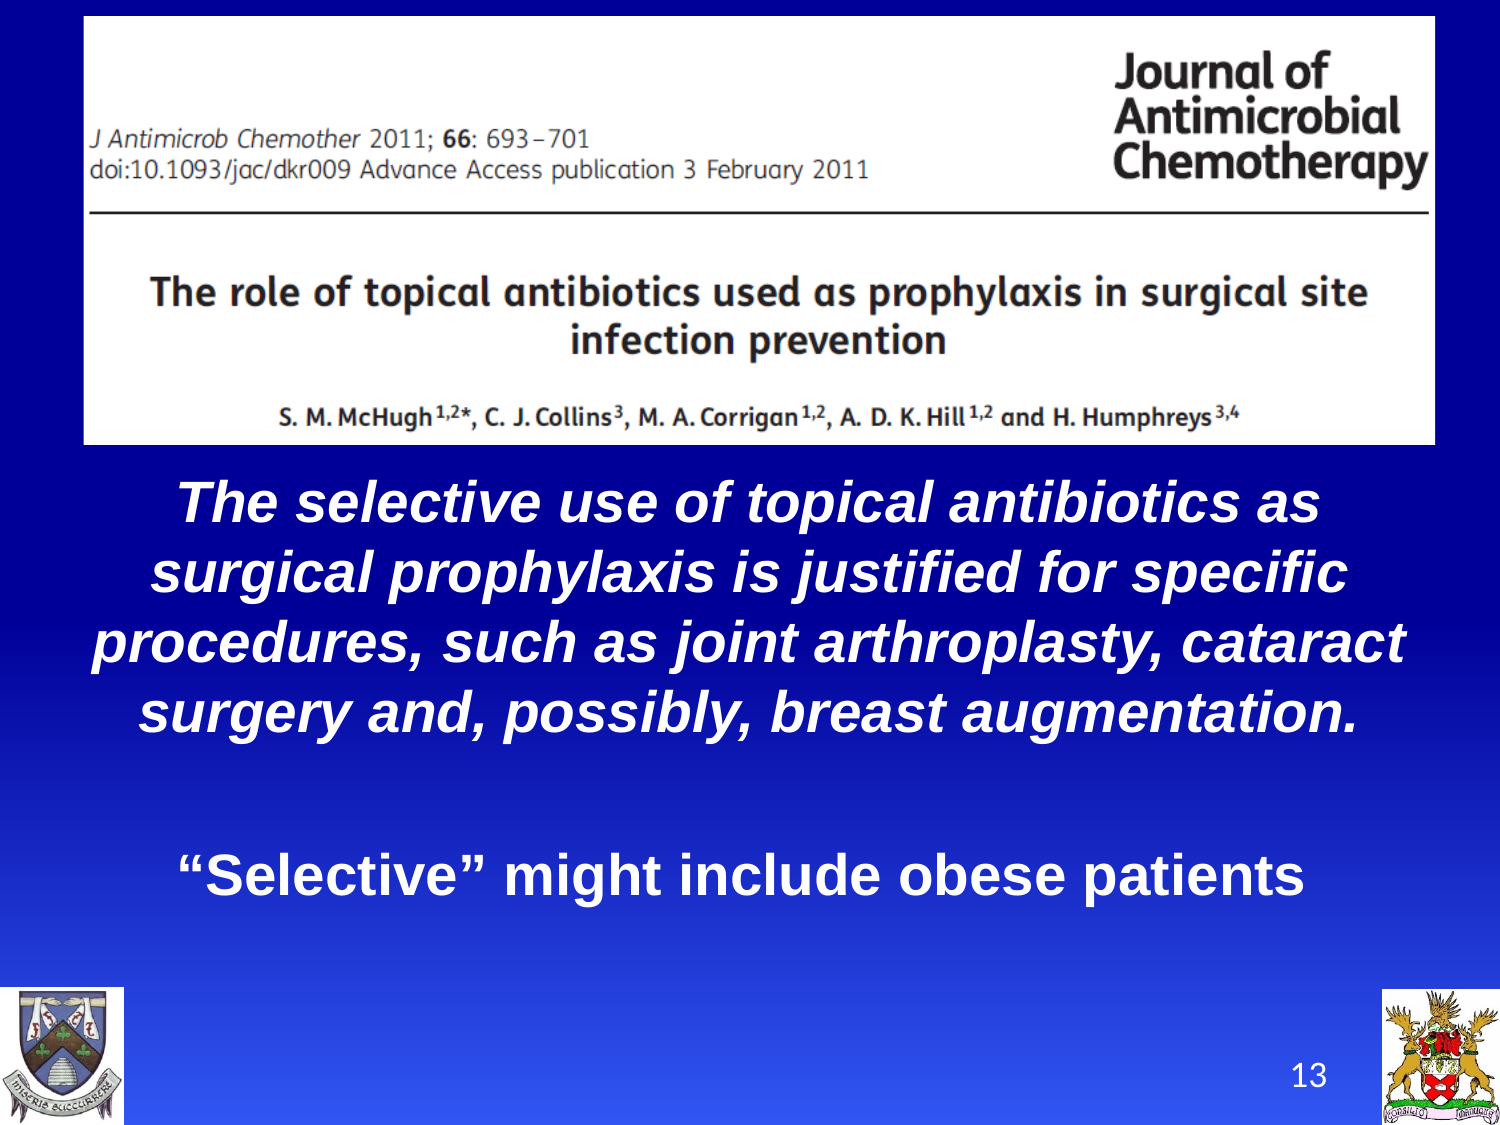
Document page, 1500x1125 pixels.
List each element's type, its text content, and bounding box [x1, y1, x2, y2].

picture [83, 16, 1436, 445]
picture [1382, 989, 1500, 1125]
picture [0, 987, 124, 1125]
list The selective use of topical antibiotics as surgical prophylaxis is justified for specific procedures, such as joint arthroplasty, cataract surgery and, possibly, breast augmentation. “Selective” might include obese patients [75, 456, 1425, 1059]
slide_number 13 [1222, 1042, 1343, 1103]
